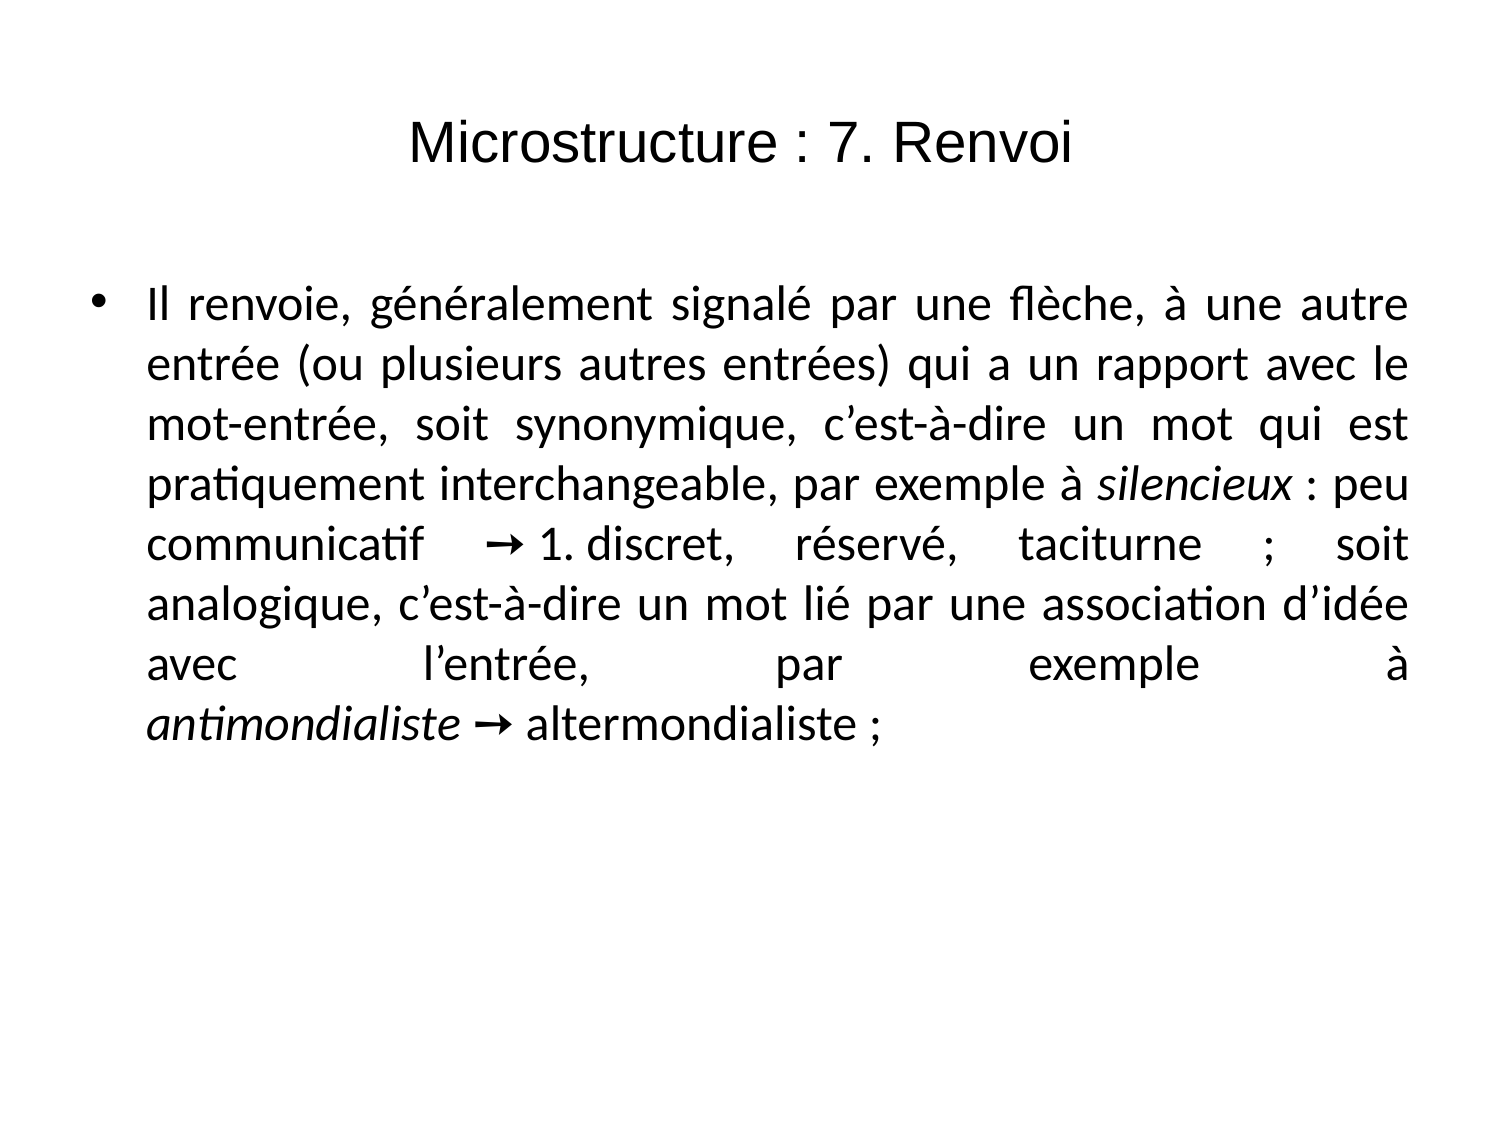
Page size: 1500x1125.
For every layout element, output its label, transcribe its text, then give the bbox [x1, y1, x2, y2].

title Microstructure : 7. Renvoi [75, 45, 1425, 233]
list Il renvoie, généralement signalé par une flèche, à une autre entrée (ou plusieurs autres entrées) qui a un rapport avec le mot-entrée, soit synonymique, c’est-à-dire un mot qui est pratiquement interchangeable, par exemple à silencieux : peu communicatif ➙ 1. discret, réservé, taciturne ; soit analogique, c’est-à-dire un mot lié par une association d’idée avec l’entrée, par exemple à antimondialiste ➙ altermondialiste ; [75, 262, 1425, 1005]
